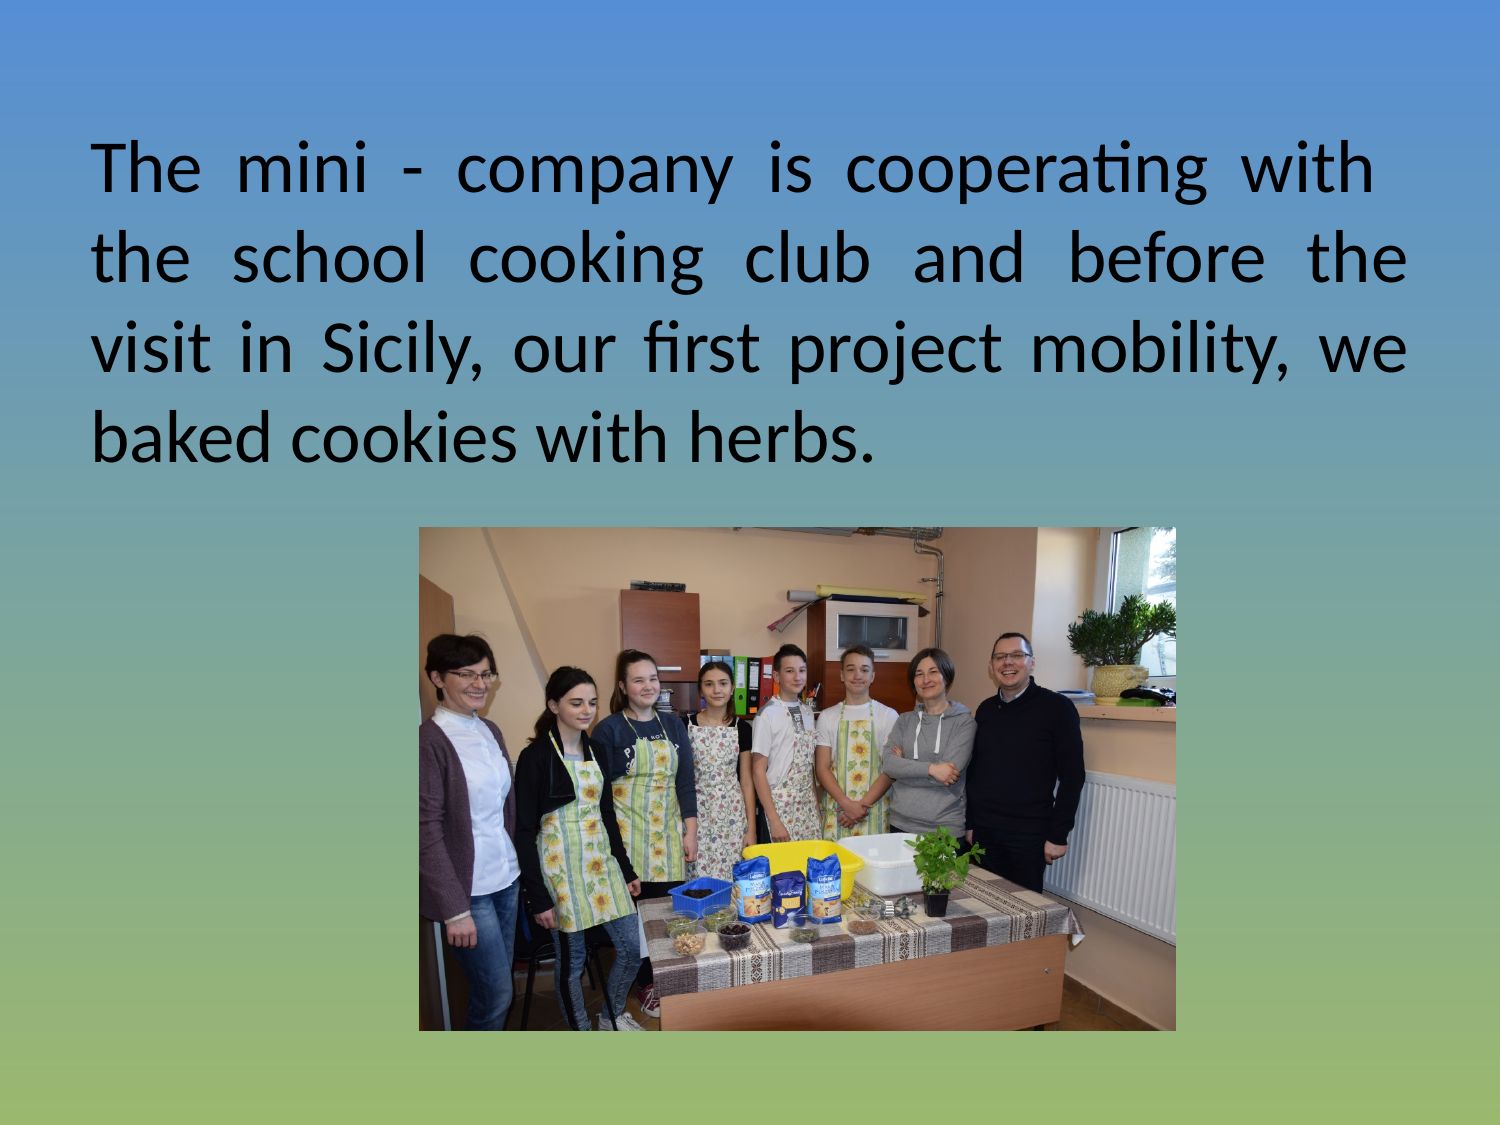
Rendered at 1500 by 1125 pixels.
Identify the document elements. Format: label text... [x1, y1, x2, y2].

title The mini - company is cooperating with the school cooking club and before the visit in Sicily, our first project mobility, we baked cookies with herbs. [75, 45, 1425, 551]
picture [418, 526, 1176, 1032]
